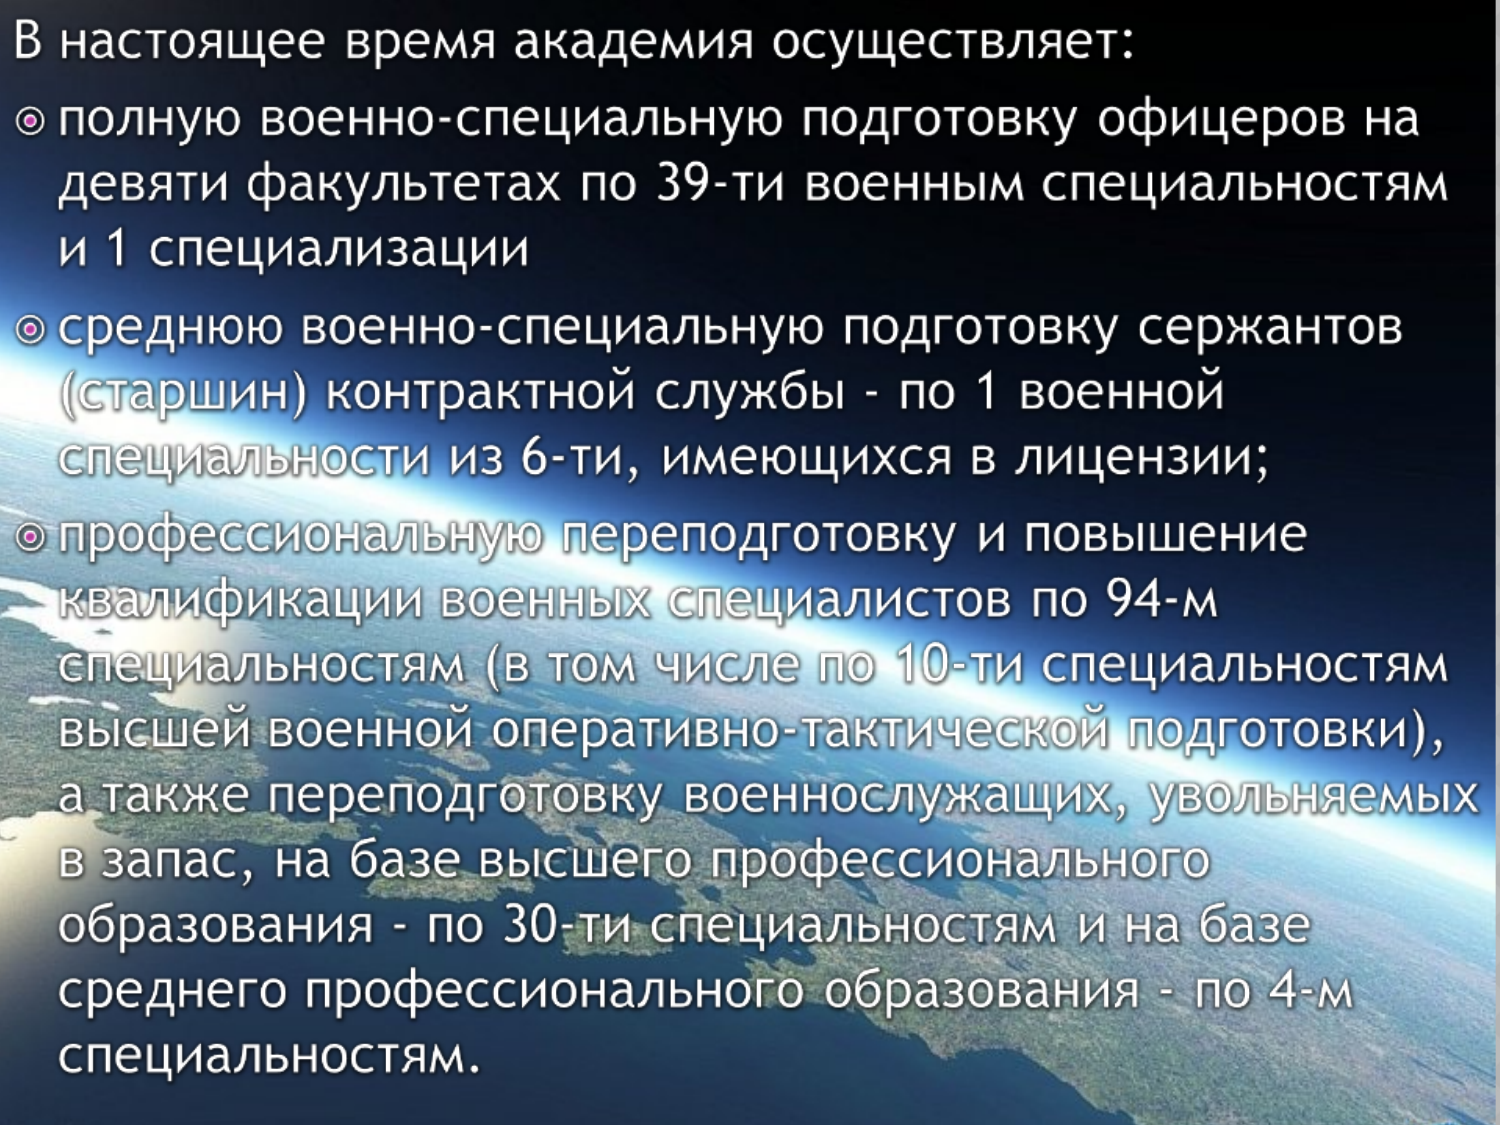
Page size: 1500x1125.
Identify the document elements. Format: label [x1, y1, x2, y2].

list [0, 0, 1500, 1125]
